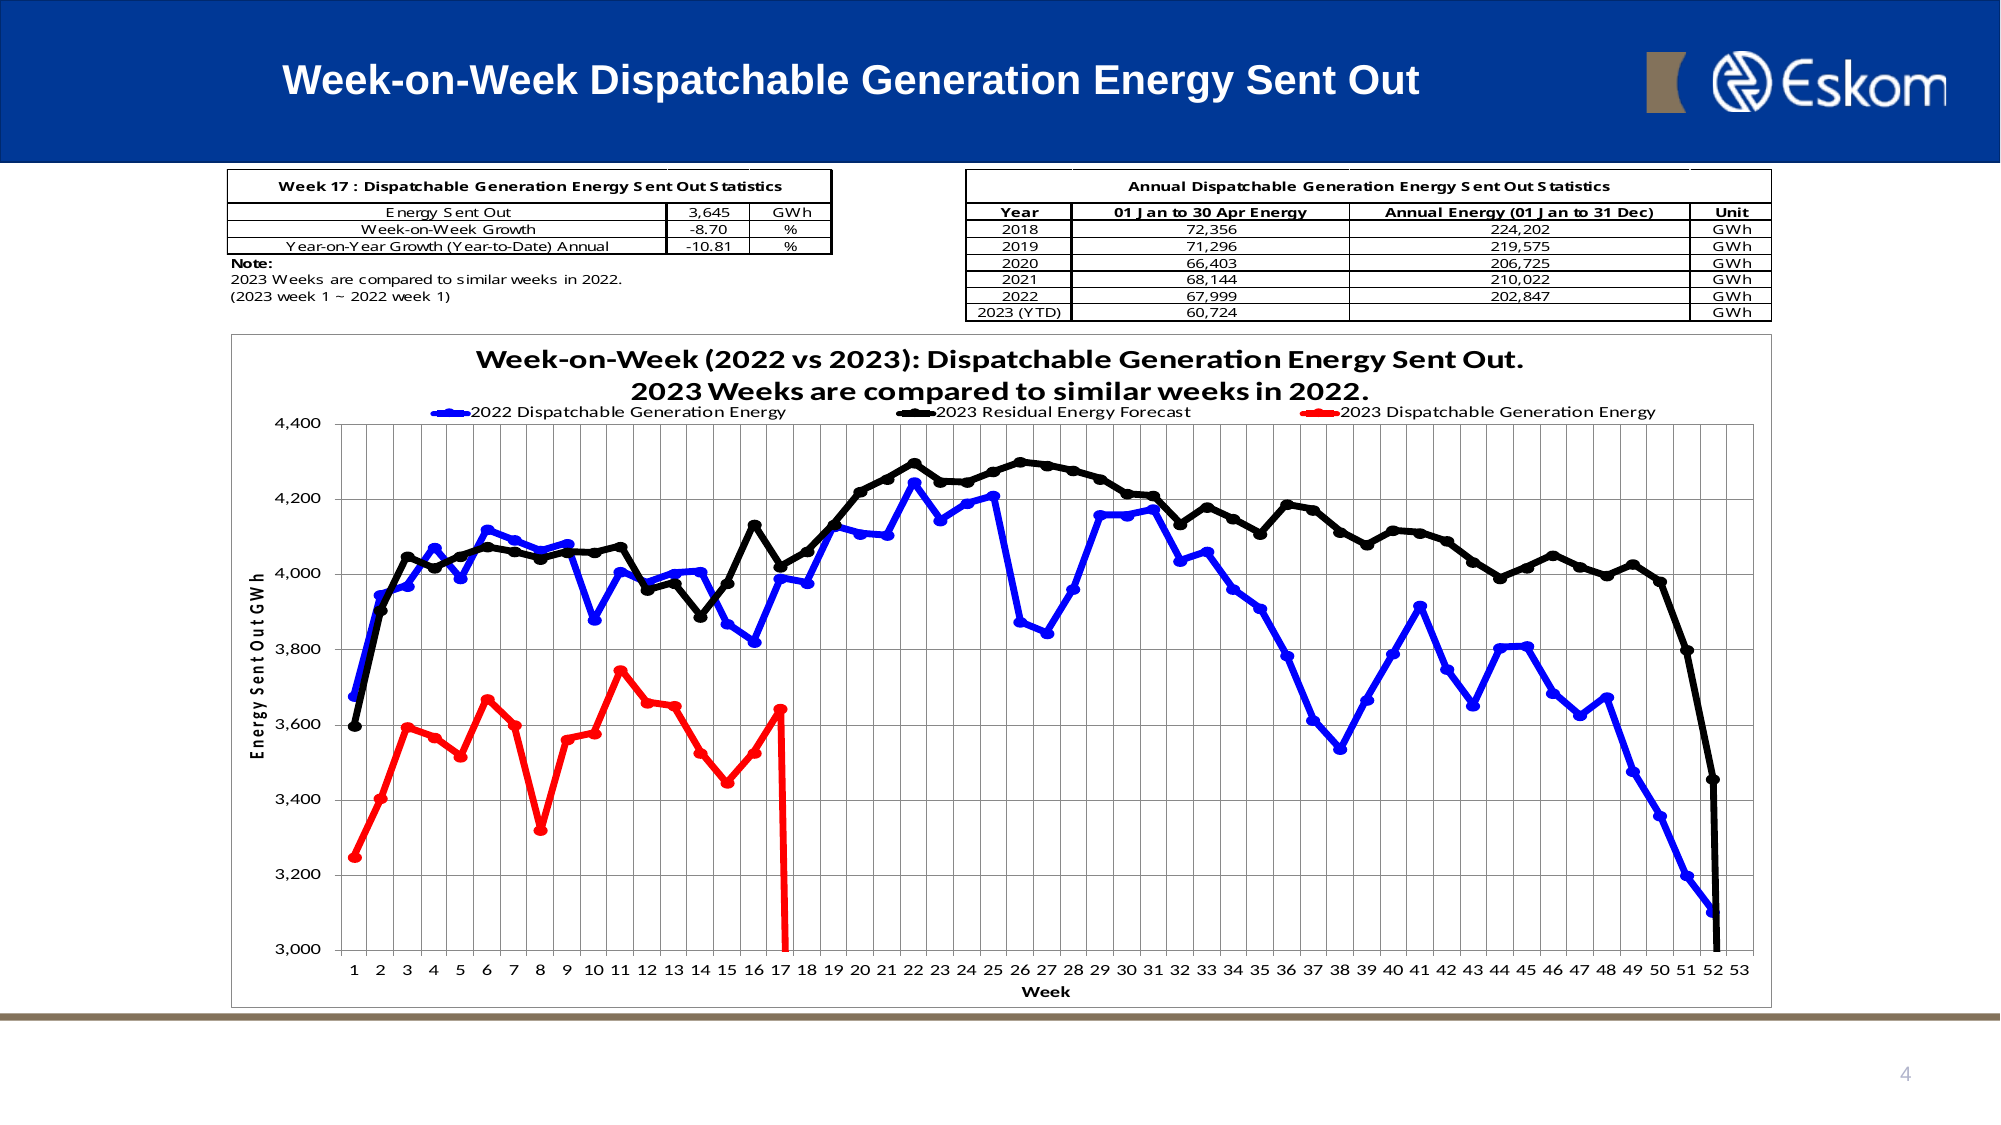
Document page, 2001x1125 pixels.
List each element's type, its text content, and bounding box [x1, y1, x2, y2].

picture [226, 169, 1774, 1010]
text_box Week-on-Week Dispatchable Generation Energy Sent Out [267, 27, 1456, 137]
slide_number 4 [1869, 1042, 1927, 1103]
